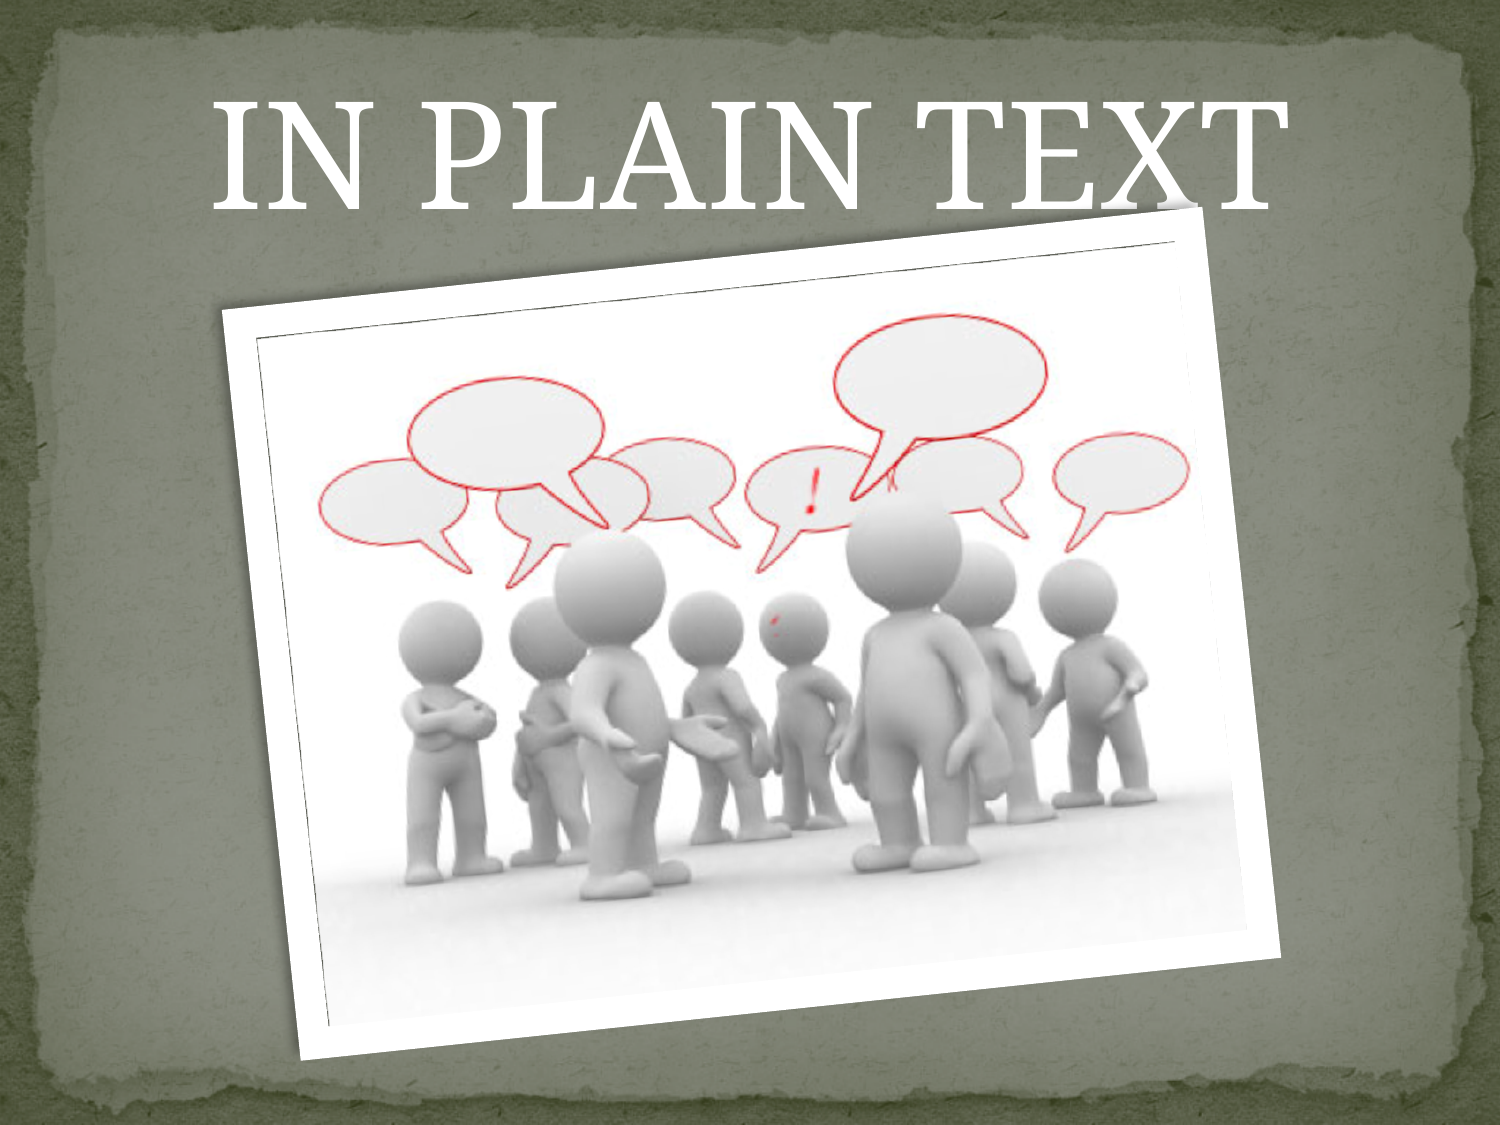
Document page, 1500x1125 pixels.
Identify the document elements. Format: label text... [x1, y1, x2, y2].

picture [774, 243, 1179, 286]
picture [289, 287, 1246, 1026]
list IN PLAIN TEXT [75, 52, 1425, 288]
picture [258, 336, 288, 623]
